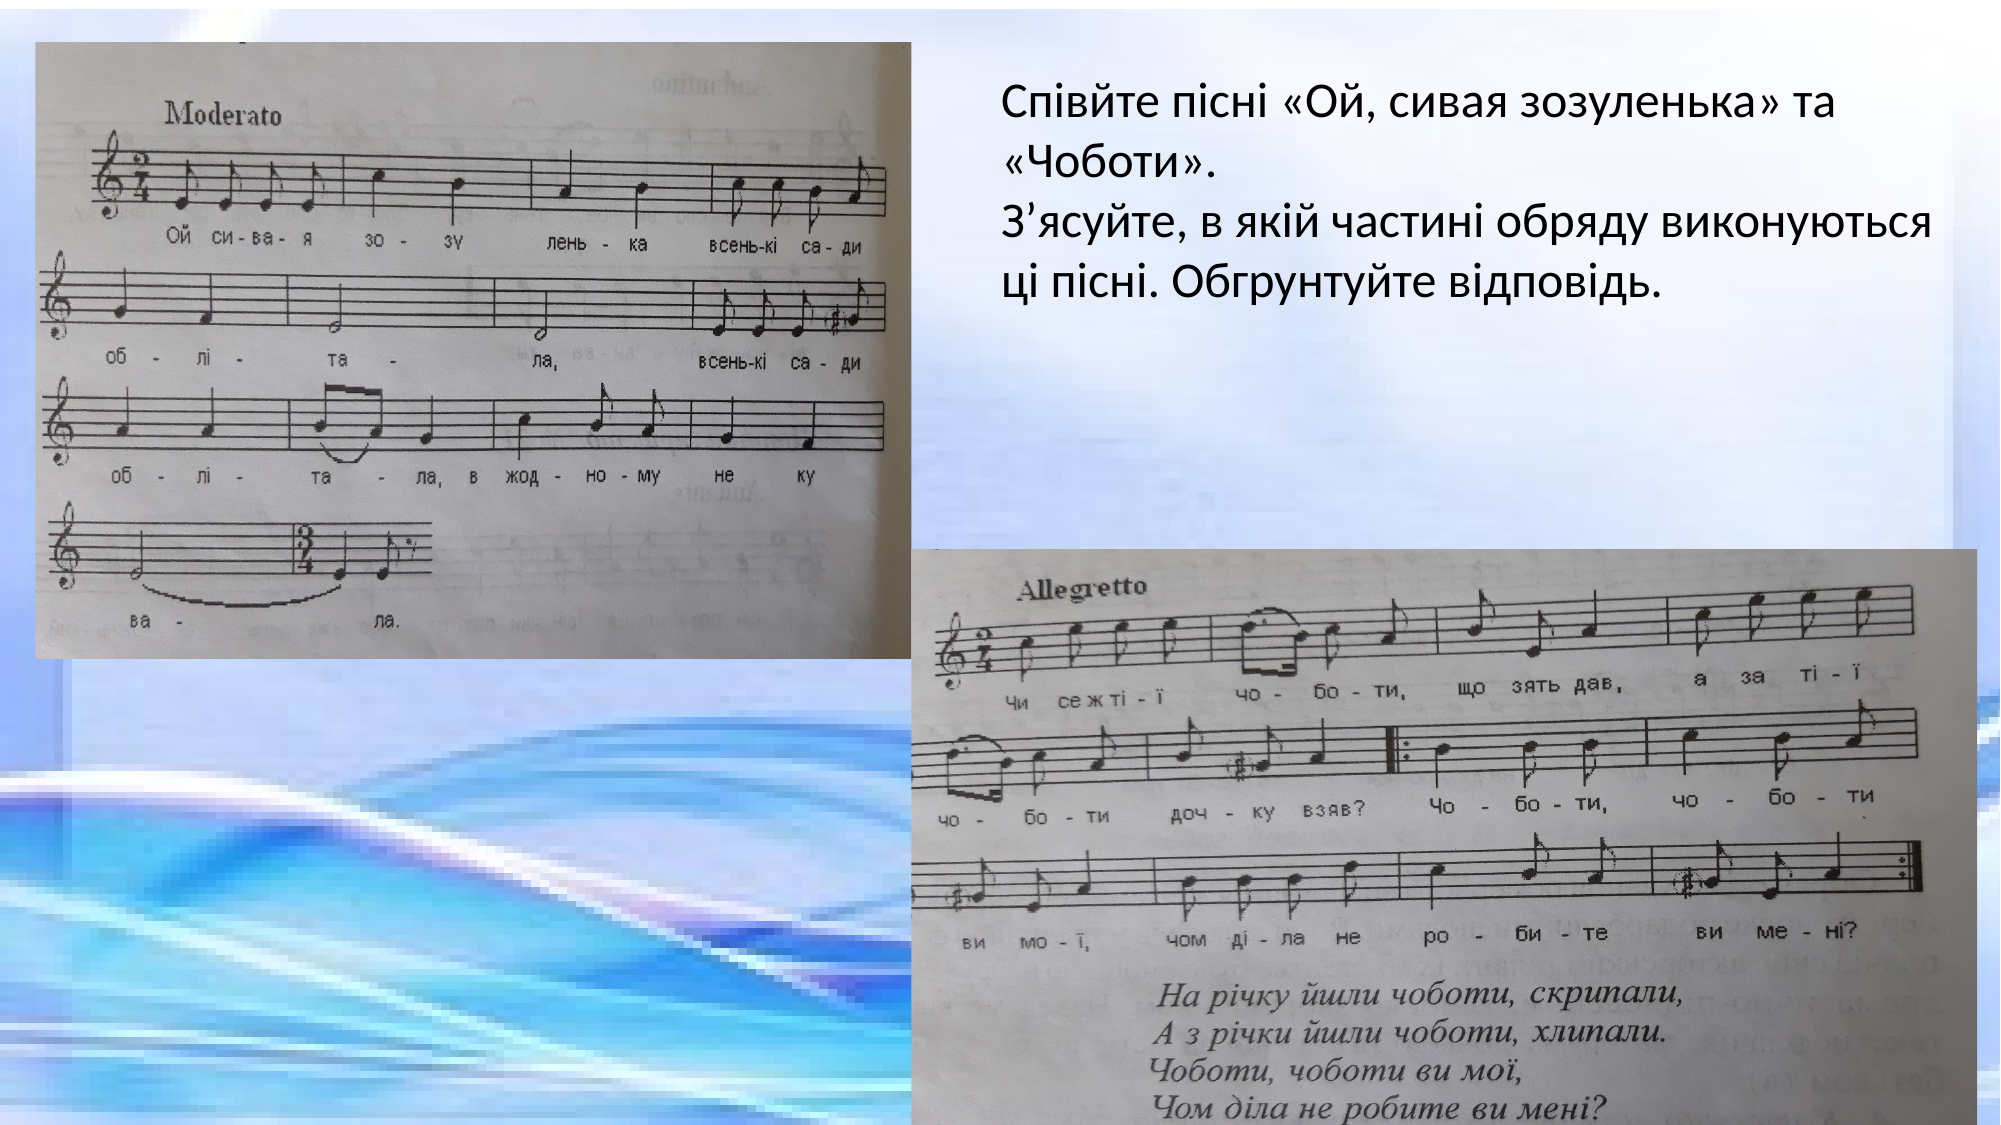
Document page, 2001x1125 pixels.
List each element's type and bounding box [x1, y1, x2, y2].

list [0, 9, 2000, 1125]
picture [35, 42, 1978, 1125]
